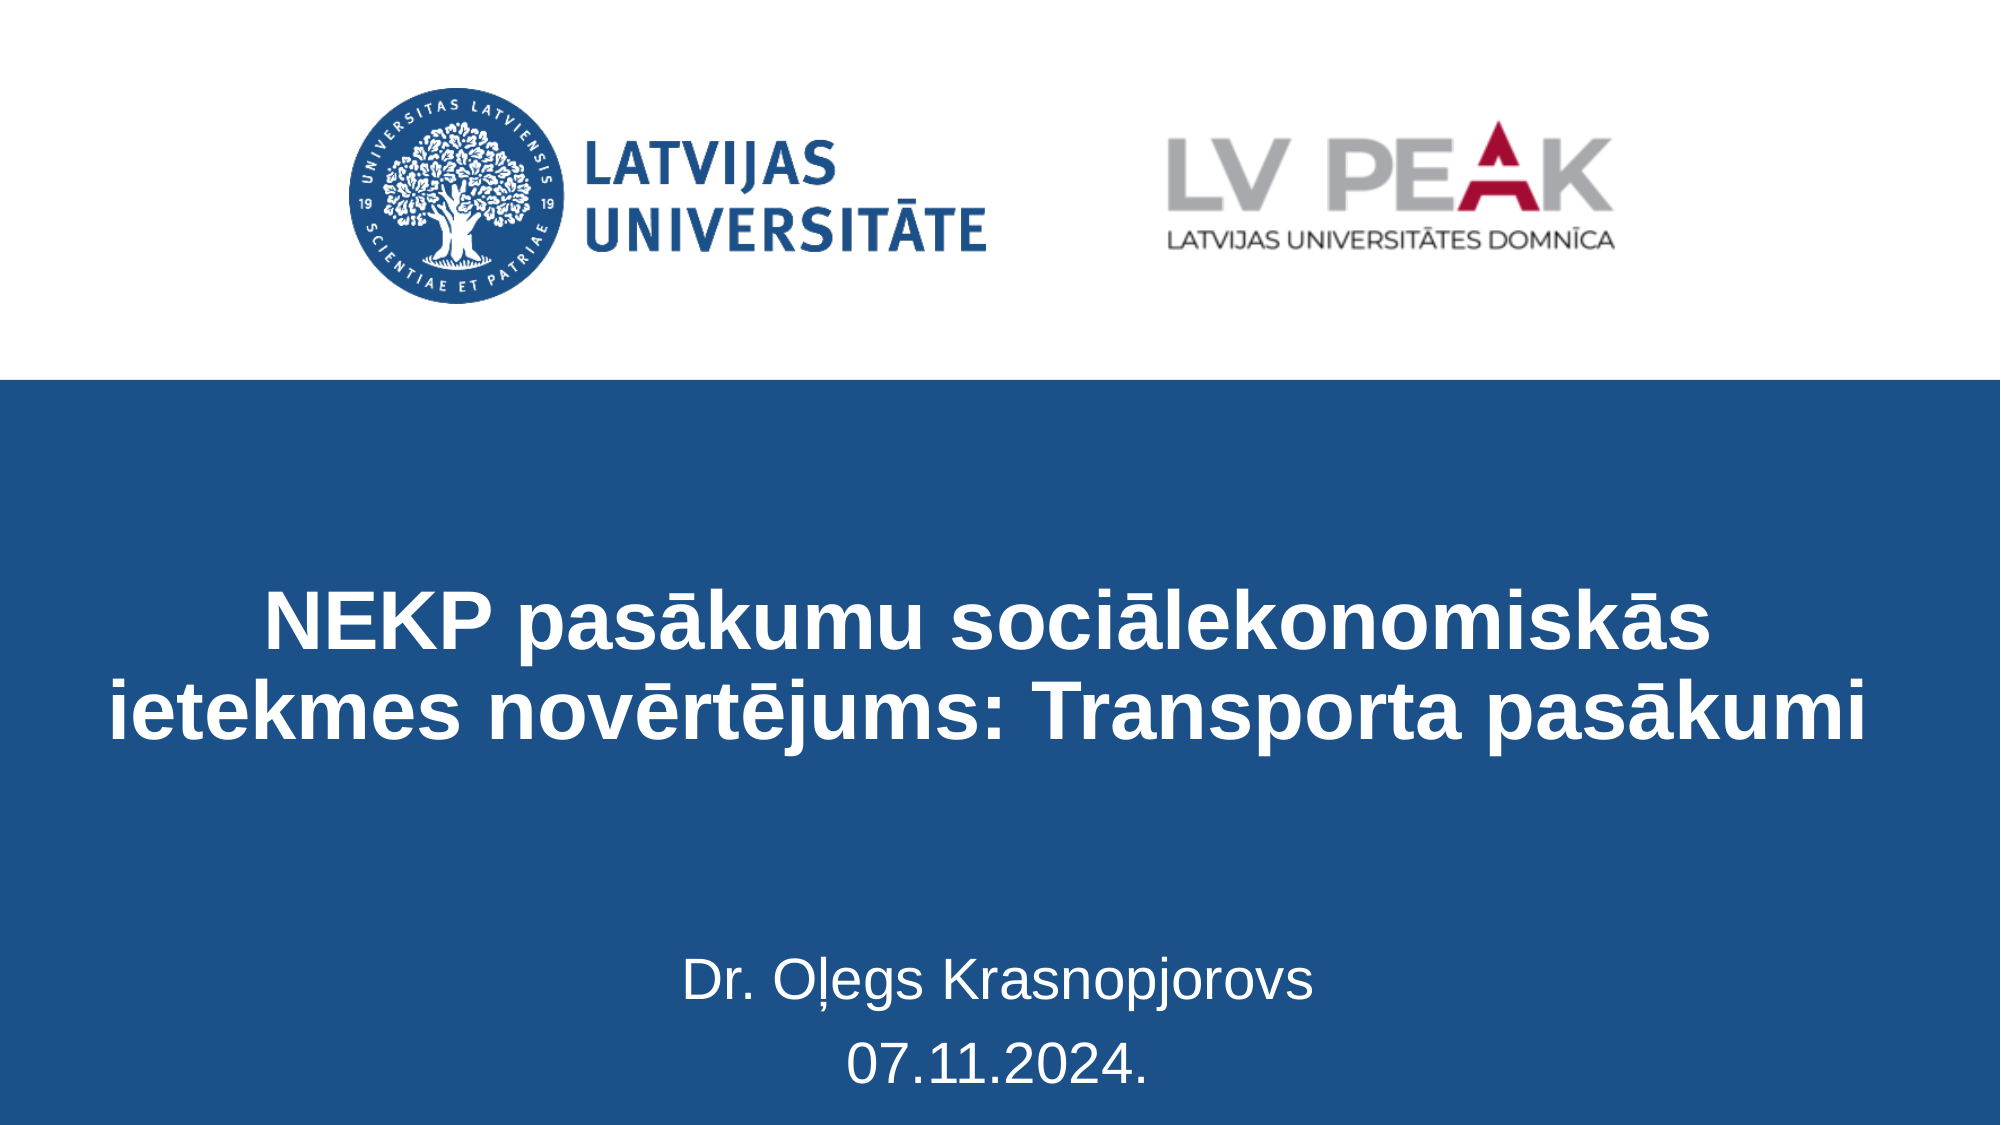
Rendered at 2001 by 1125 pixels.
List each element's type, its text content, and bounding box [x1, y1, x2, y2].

subtitle Dr. Oļegs Krasnopjorovs 07.11.2024. [401, 942, 1612, 1125]
picture [1122, 92, 1660, 294]
title NEKP pasākumu sociālekonomiskās ietekmes novērtējums: Transporta pasākumi [31, 470, 1969, 766]
picture [349, 88, 986, 304]
